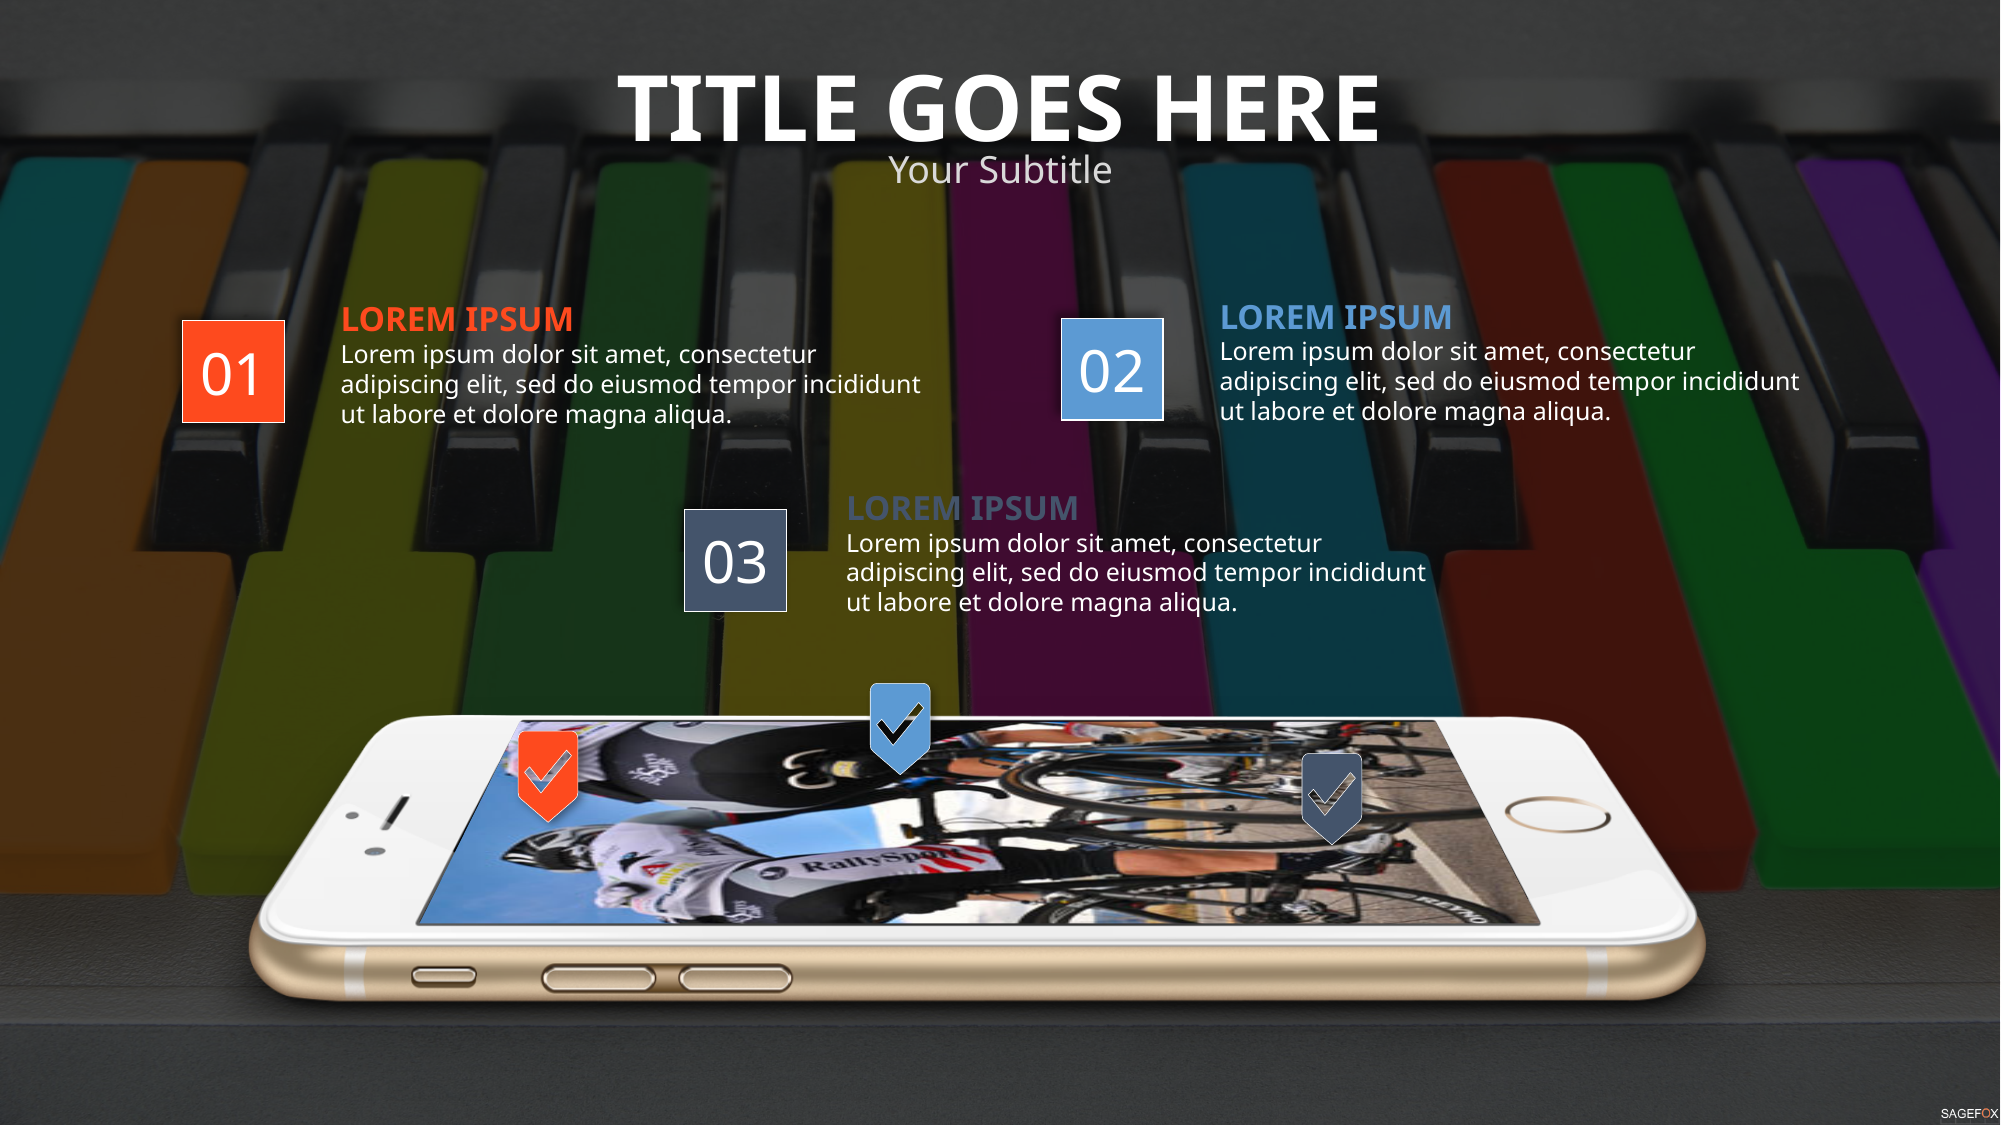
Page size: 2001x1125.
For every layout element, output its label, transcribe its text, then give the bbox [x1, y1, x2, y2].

text_box 03 [683, 508, 787, 560]
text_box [548, 42, 1452, 199]
text_box 01 [181, 320, 285, 424]
text_box LOREM IPSUM Lorem ipsum dolor sit amet, consectetur adipiscing elit, sed do eiusmod tempor incididunt ut labore et dolore magna aliqua. [836, 482, 1442, 560]
text_box LOREM IPSUM Lorem ipsum dolor sit amet, consectetur adipiscing elit, sed do eiusmod tempor incididunt ut labore et dolore magna aliqua. [330, 293, 937, 434]
picture [0, 0, 2001, 1125]
text_box 02 [1060, 317, 1164, 421]
text_box LOREM IPSUM Lorem ipsum dolor sit amet, consectetur adipiscing elit, sed do eiusmod tempor incididunt ut labore et dolore magna aliqua. [1209, 290, 1815, 431]
